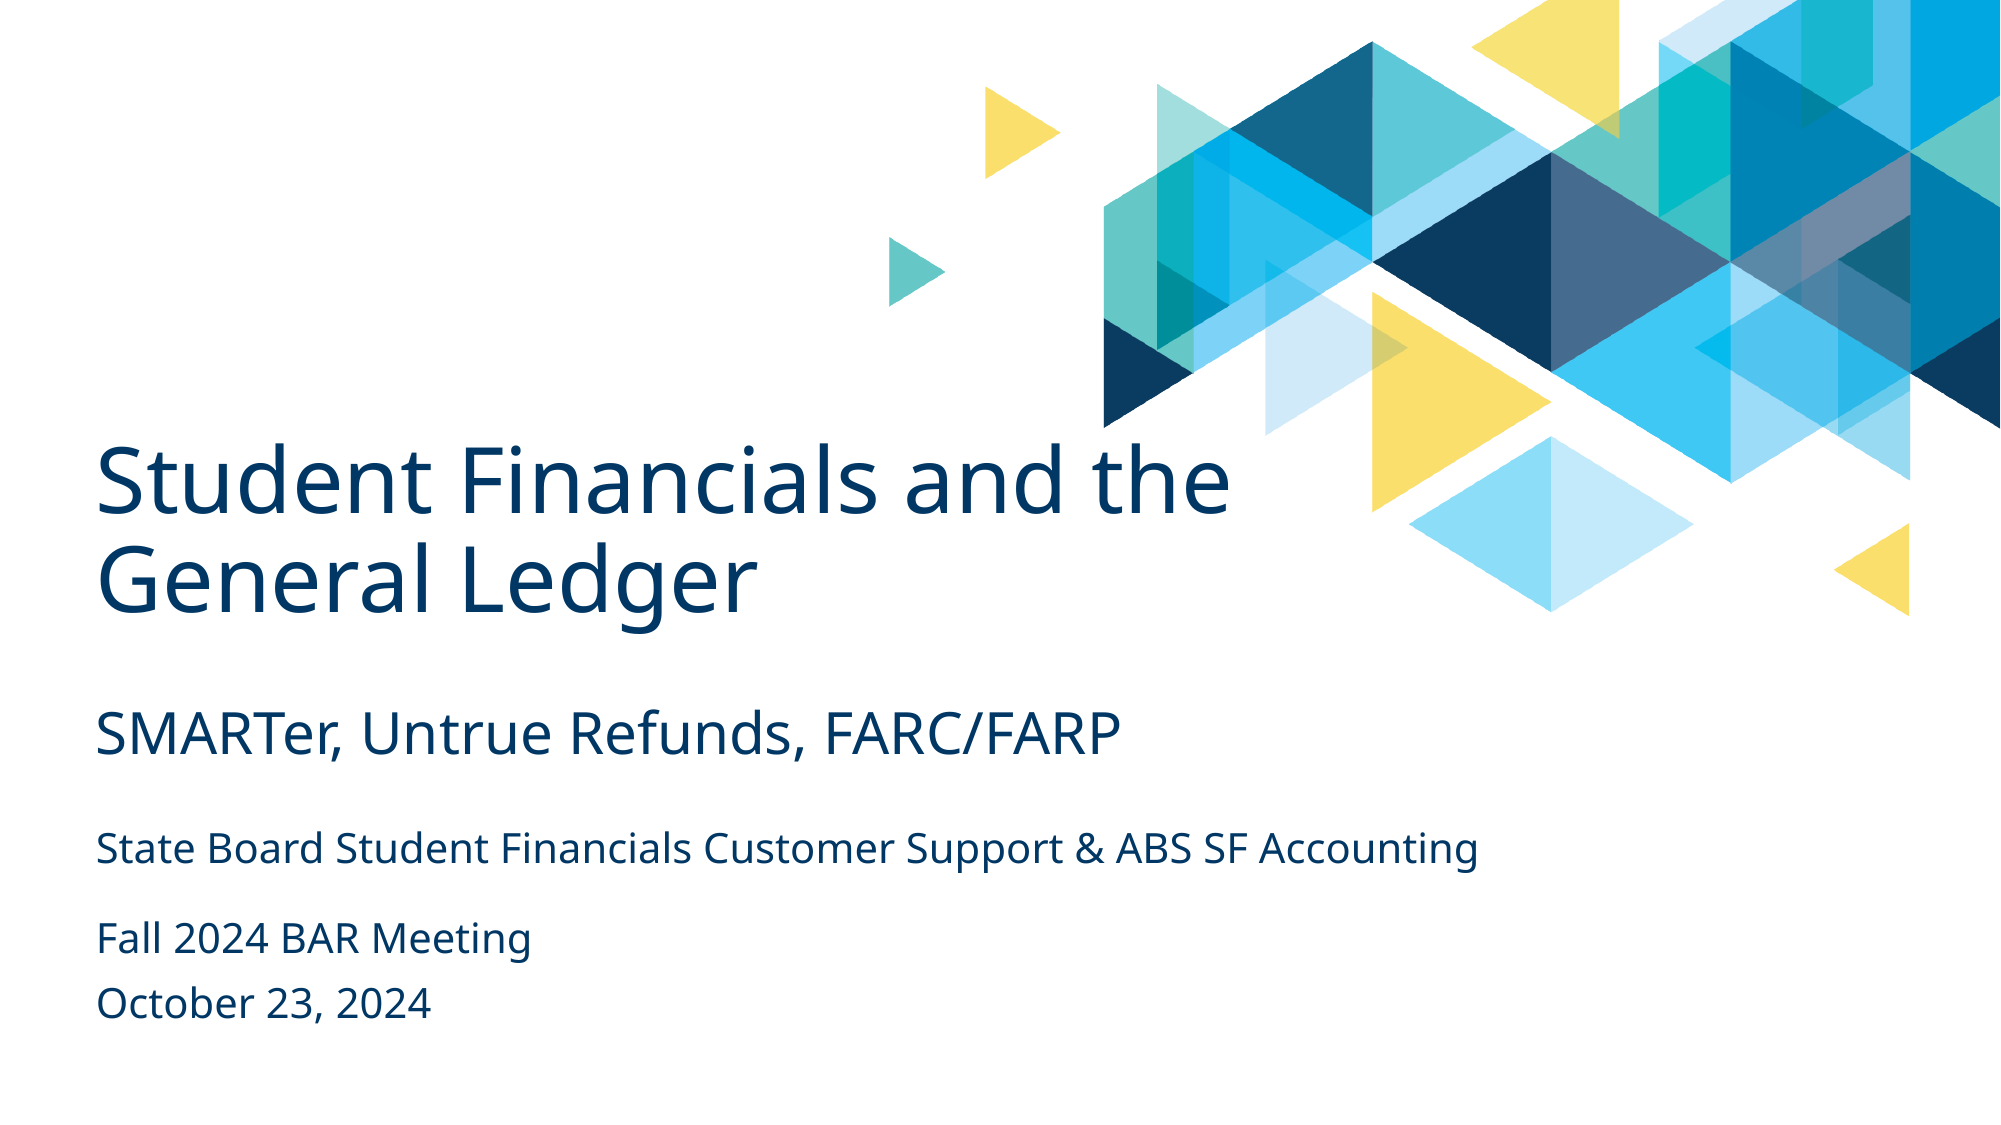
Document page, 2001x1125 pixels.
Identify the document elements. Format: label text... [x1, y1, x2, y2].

list State Board Student Financials Customer Support & ABS SF Accounting Fall 2024 BAR Meeting October 23, 2024 [80, 819, 1794, 1053]
picture [1910, 96, 2001, 206]
picture [889, 0, 2001, 616]
title Student Financials and the General Ledger SMARTer, Untrue Refunds, FARC/FARP [80, 426, 1549, 791]
